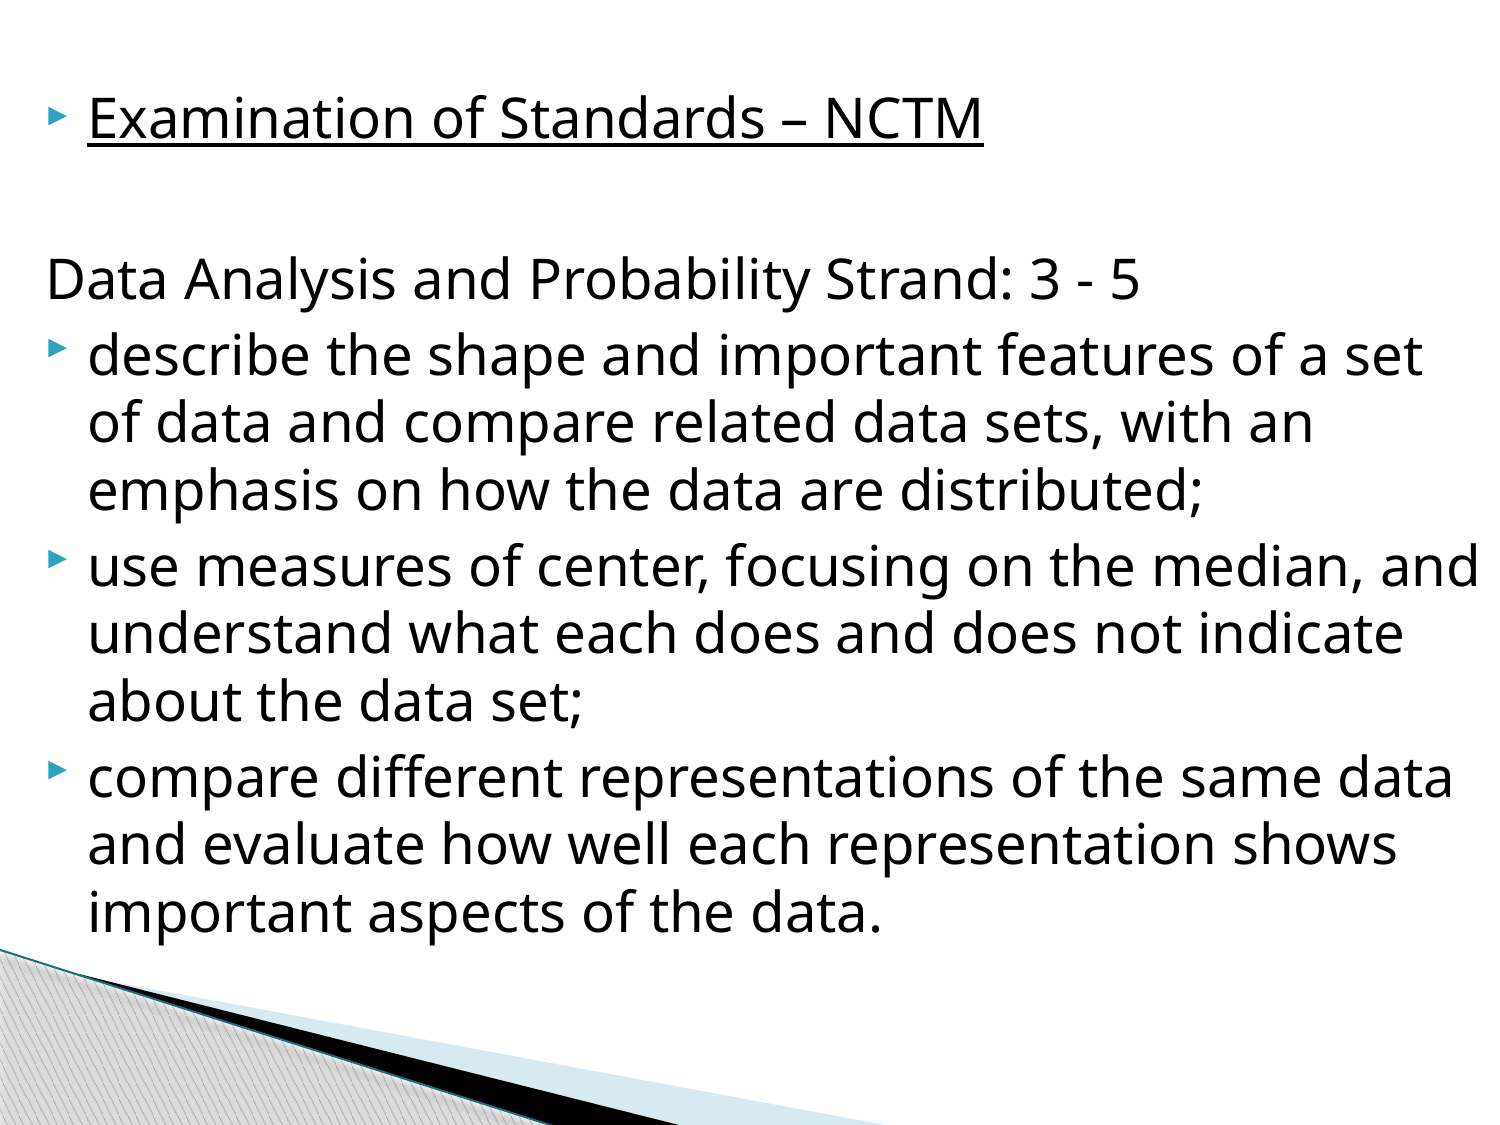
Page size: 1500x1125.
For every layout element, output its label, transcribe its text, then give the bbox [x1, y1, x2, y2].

list Examination of Standards – NCTM Data Analysis and Probability Strand: 3 - 5 describe the shape and important features of a set of data and compare related data sets, with an emphasis on how the data are distributed; use measures of center, focusing on the median, and understand what each does and does not indicate about the data set; compare different representations of the same data and evaluate how well each representation shows important aspects of the data. [12, 75, 1500, 988]
